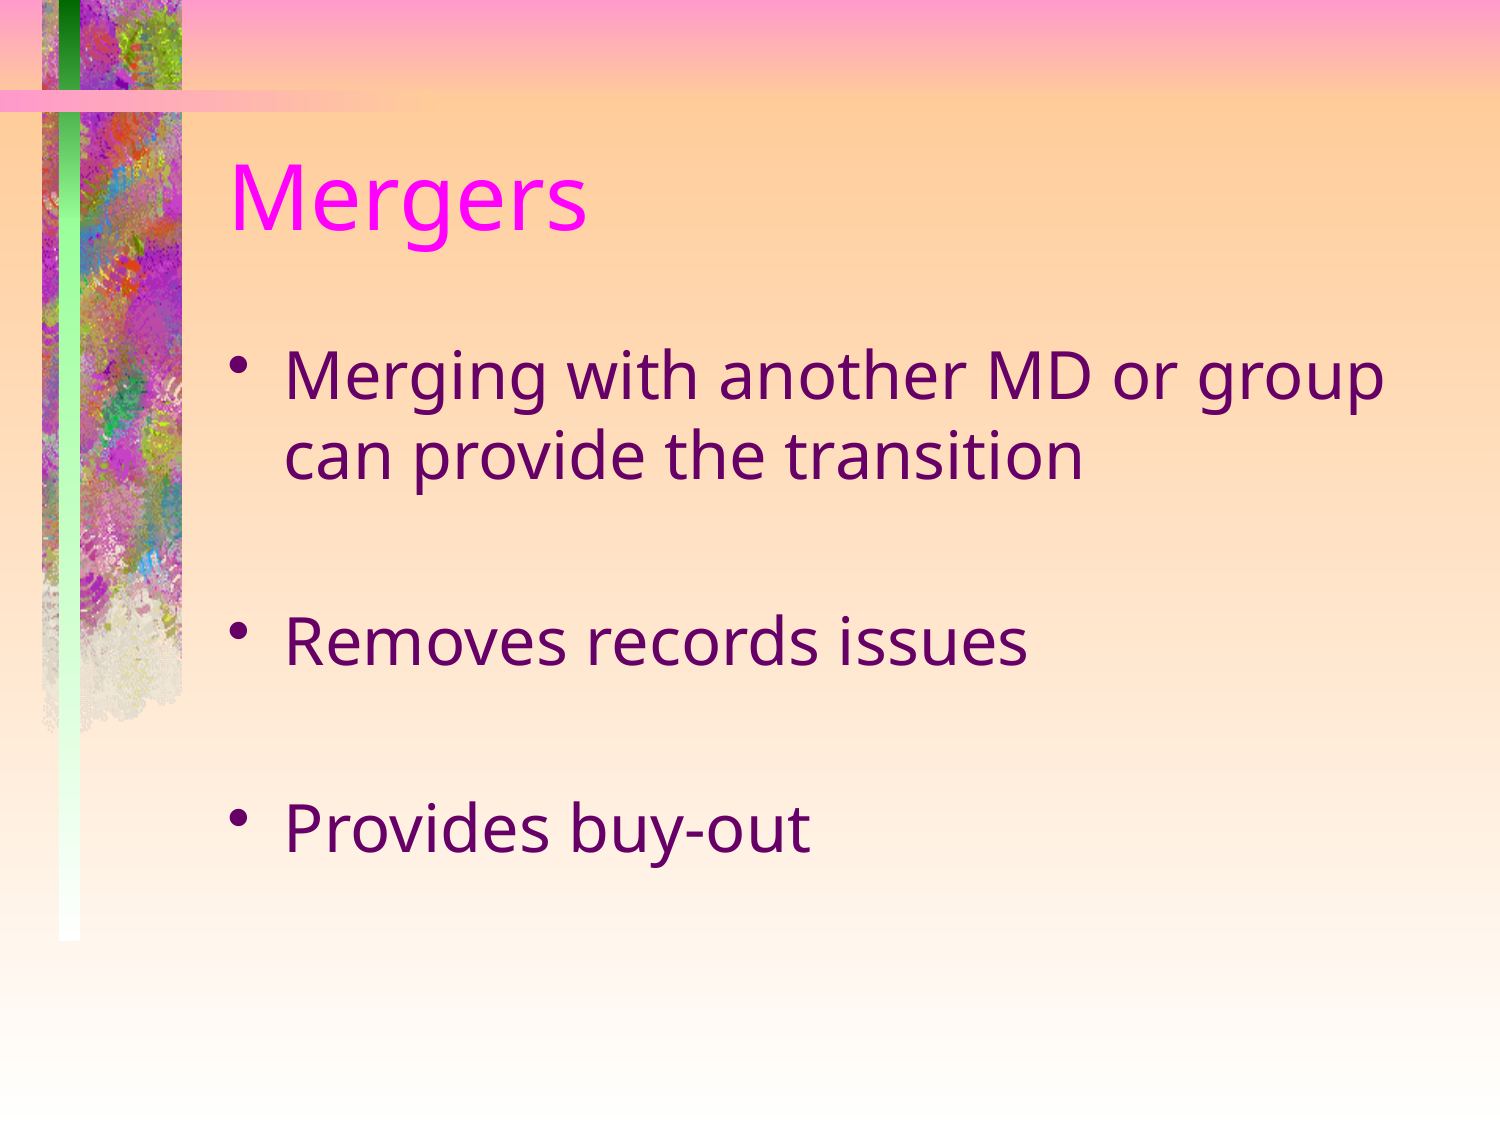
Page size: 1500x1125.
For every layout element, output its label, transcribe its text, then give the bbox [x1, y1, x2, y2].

picture [42, 0, 59, 90]
title Mergers [212, 99, 1488, 288]
picture [80, 0, 182, 90]
picture [42, 111, 59, 821]
picture [80, 111, 182, 821]
list Merging with another MD or group can provide the transition Removes records issues Provides buy-out [212, 324, 1488, 1000]
